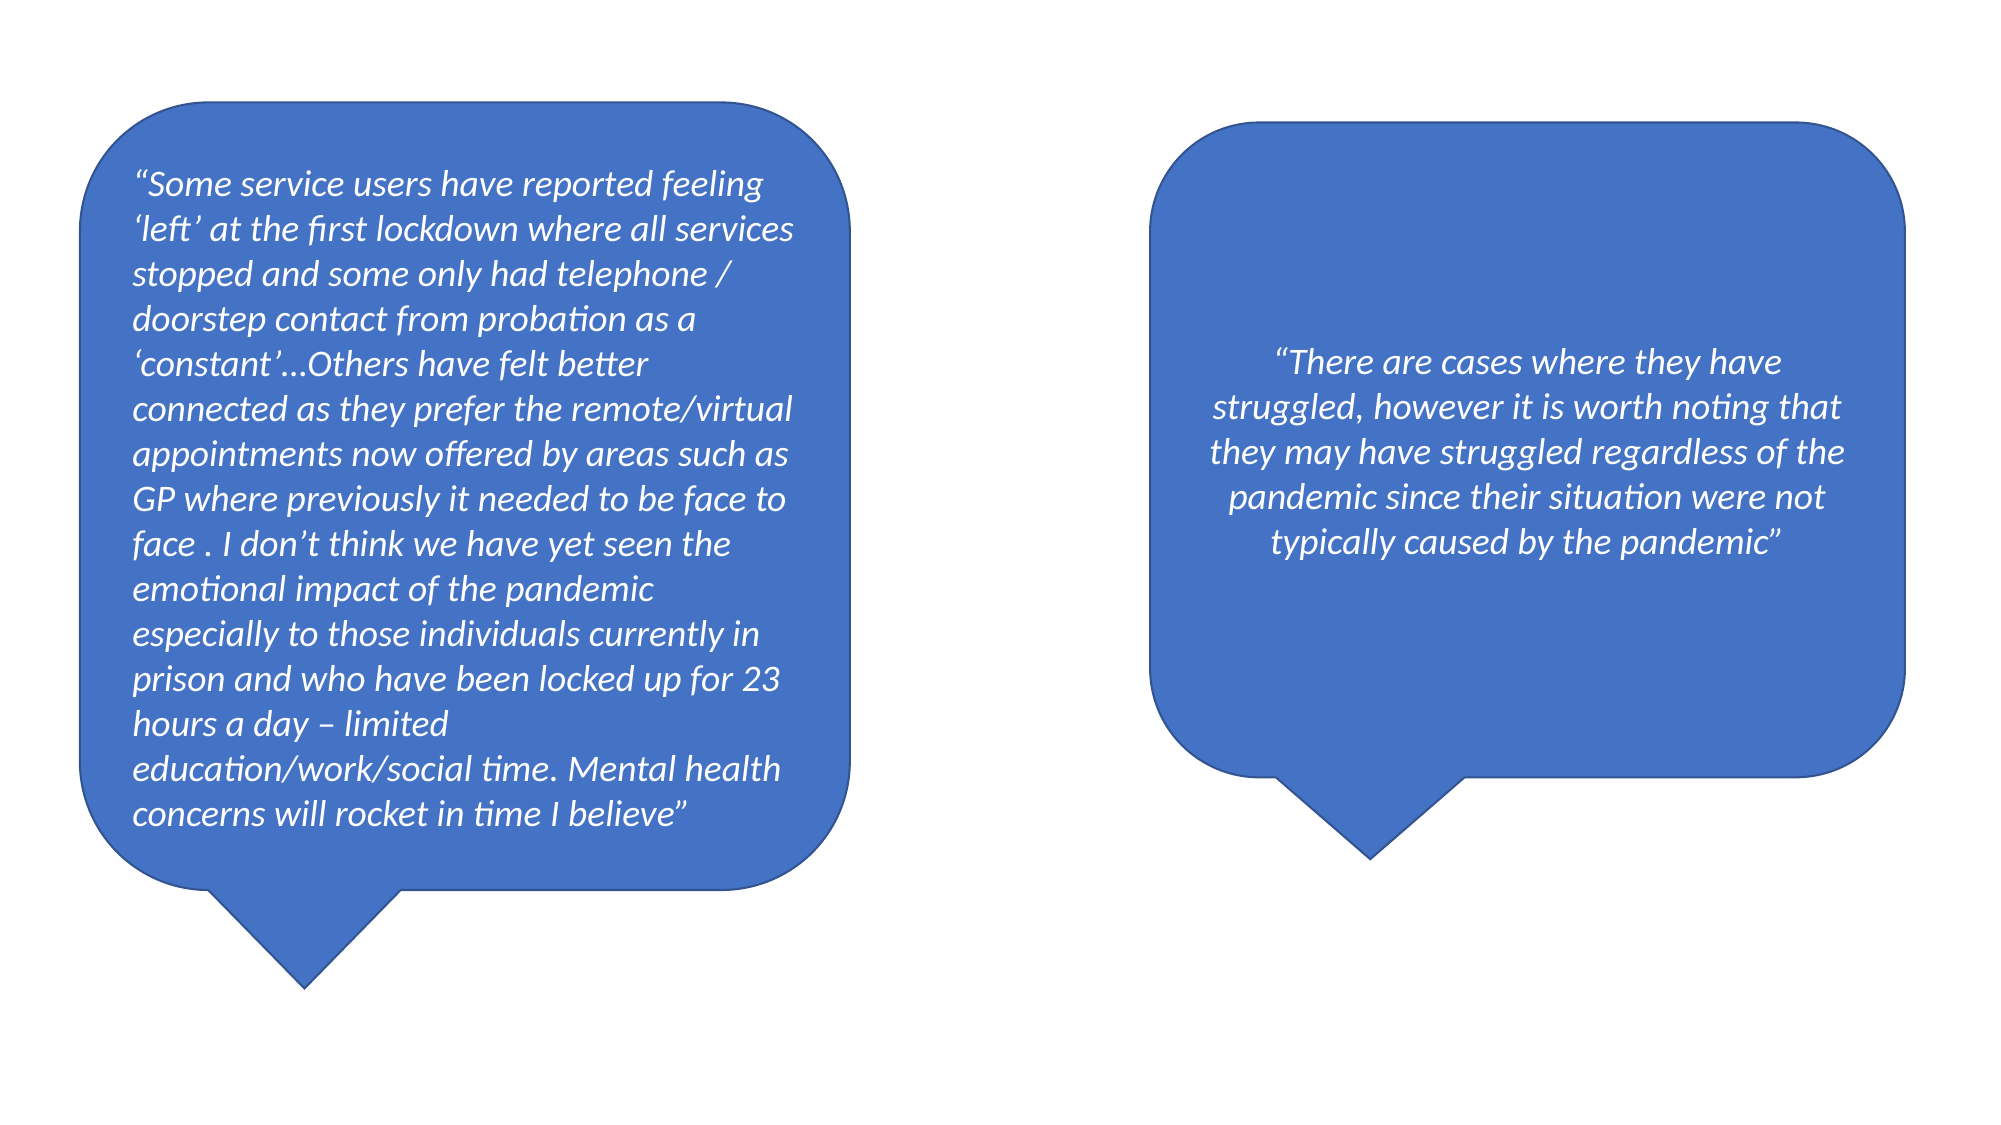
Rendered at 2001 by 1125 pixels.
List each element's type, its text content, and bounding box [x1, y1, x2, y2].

text_box “Some service users have reported feeling ‘left’ at the first lockdown where all services stopped and some only had telephone / doorstep contact from probation as a ‘constant’…Others have felt better connected as they prefer the remote/virtual appointments now offered by areas such as GP where previously it needed to be face to face . I don’t think we have yet seen the emotional impact of the pandemic especially to those individuals currently in prison and who have been locked up for 23 hours a day – limited education/work/social time. Mental health concerns will rocket in time I believe” [78, 101, 851, 990]
text_box “There are cases where they have struggled, however it is worth noting that they may have struggled regardless of the pandemic since their situation were not typically caused by the pandemic” [1149, 121, 1906, 861]
